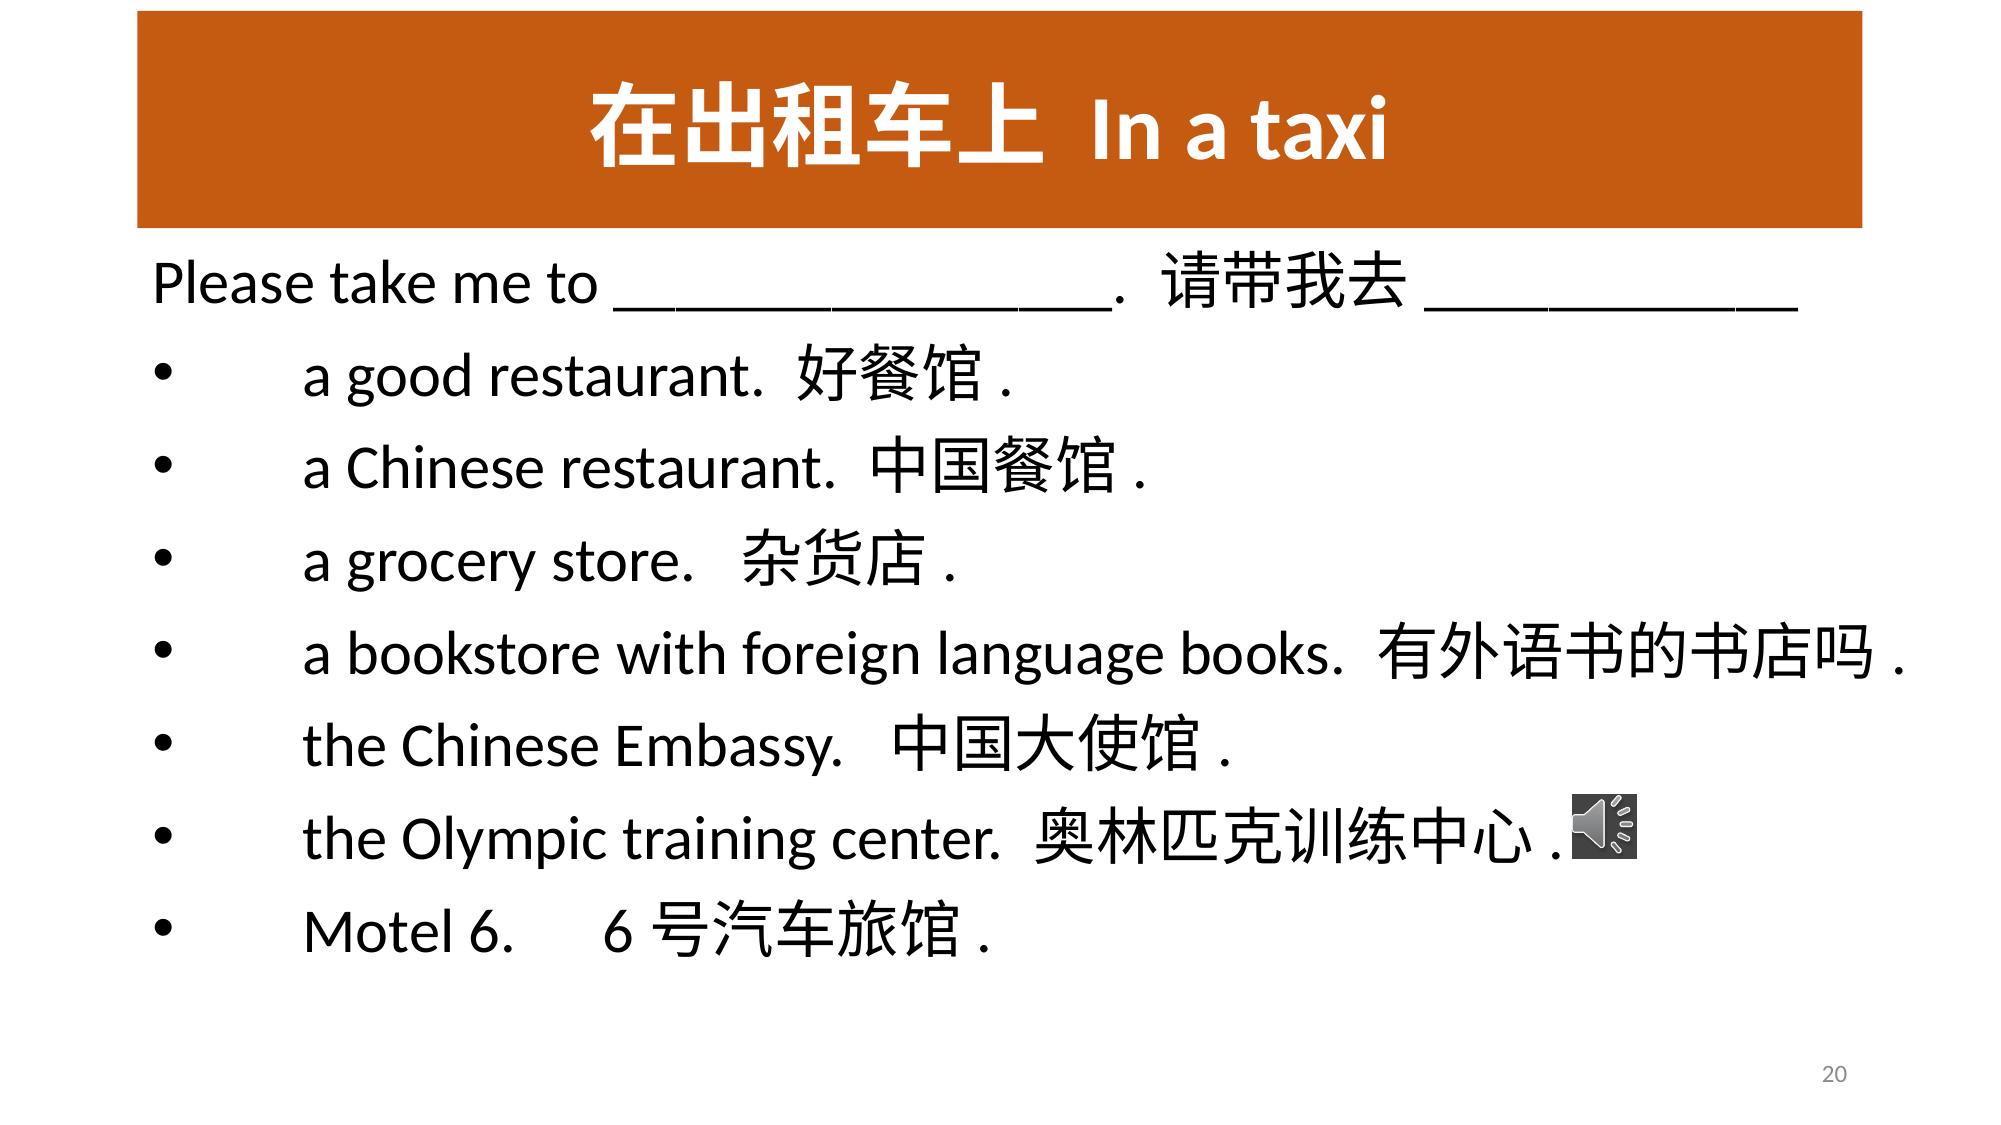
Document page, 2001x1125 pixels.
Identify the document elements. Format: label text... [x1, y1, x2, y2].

picture [1570, 793, 1638, 860]
list Please take me to ________________. 请带我去____________ a good restaurant. 好餐馆. a Chinese restaurant. 中国餐馆. a grocery store. 杂货店. a bookstore with foreign language books. 有外语书的书店吗. the Chinese Embassy. 中国大使馆. the Olympic training center. 奥林匹克训练中心. Motel 6. 6号汽车旅馆. [137, 228, 1904, 1066]
slide_number 20 [1412, 1042, 1863, 1103]
title 在出租车上 In a taxi [137, 10, 1863, 228]
